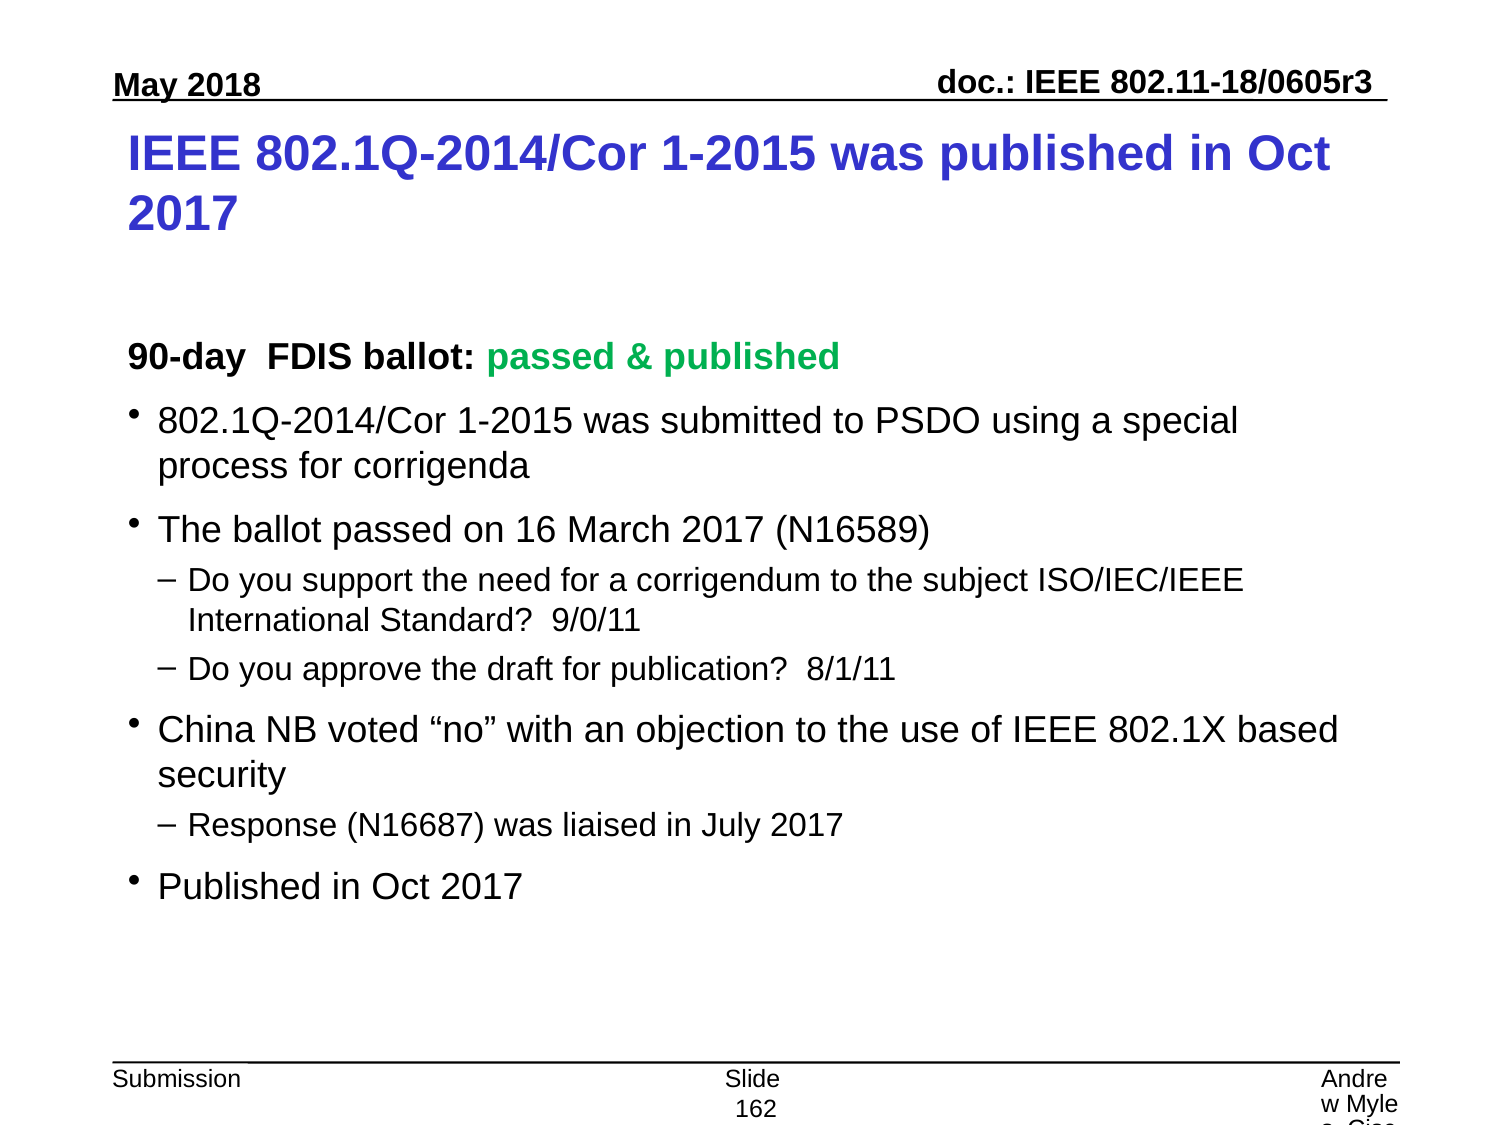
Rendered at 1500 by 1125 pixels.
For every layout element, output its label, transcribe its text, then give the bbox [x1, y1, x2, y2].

list 90-day FDIS ballot: passed & published 802.1Q-2014/Cor 1-2015 was submitted to PSDO using a special process for corrigenda The ballot passed on 16 March 2017 (N16589) Do you support the need for a corrigendum to the subject ISO/IEC/IEEE International Standard? 9/0/11 Do you approve the draft for publication? 8/1/11 China NB voted “no” with an objection to the use of IEEE 802.1X based security Response (N16687) was liaised in July 2017 Published in Oct 2017 [112, 324, 1388, 1000]
footer Andrew Myles, Cisco [1320, 1061, 1402, 1093]
title IEEE 802.1Q-2014/Cor 1-2015 was published in Oct 2017 [112, 112, 1388, 288]
slide_number Slide 162 [709, 1061, 803, 1093]
